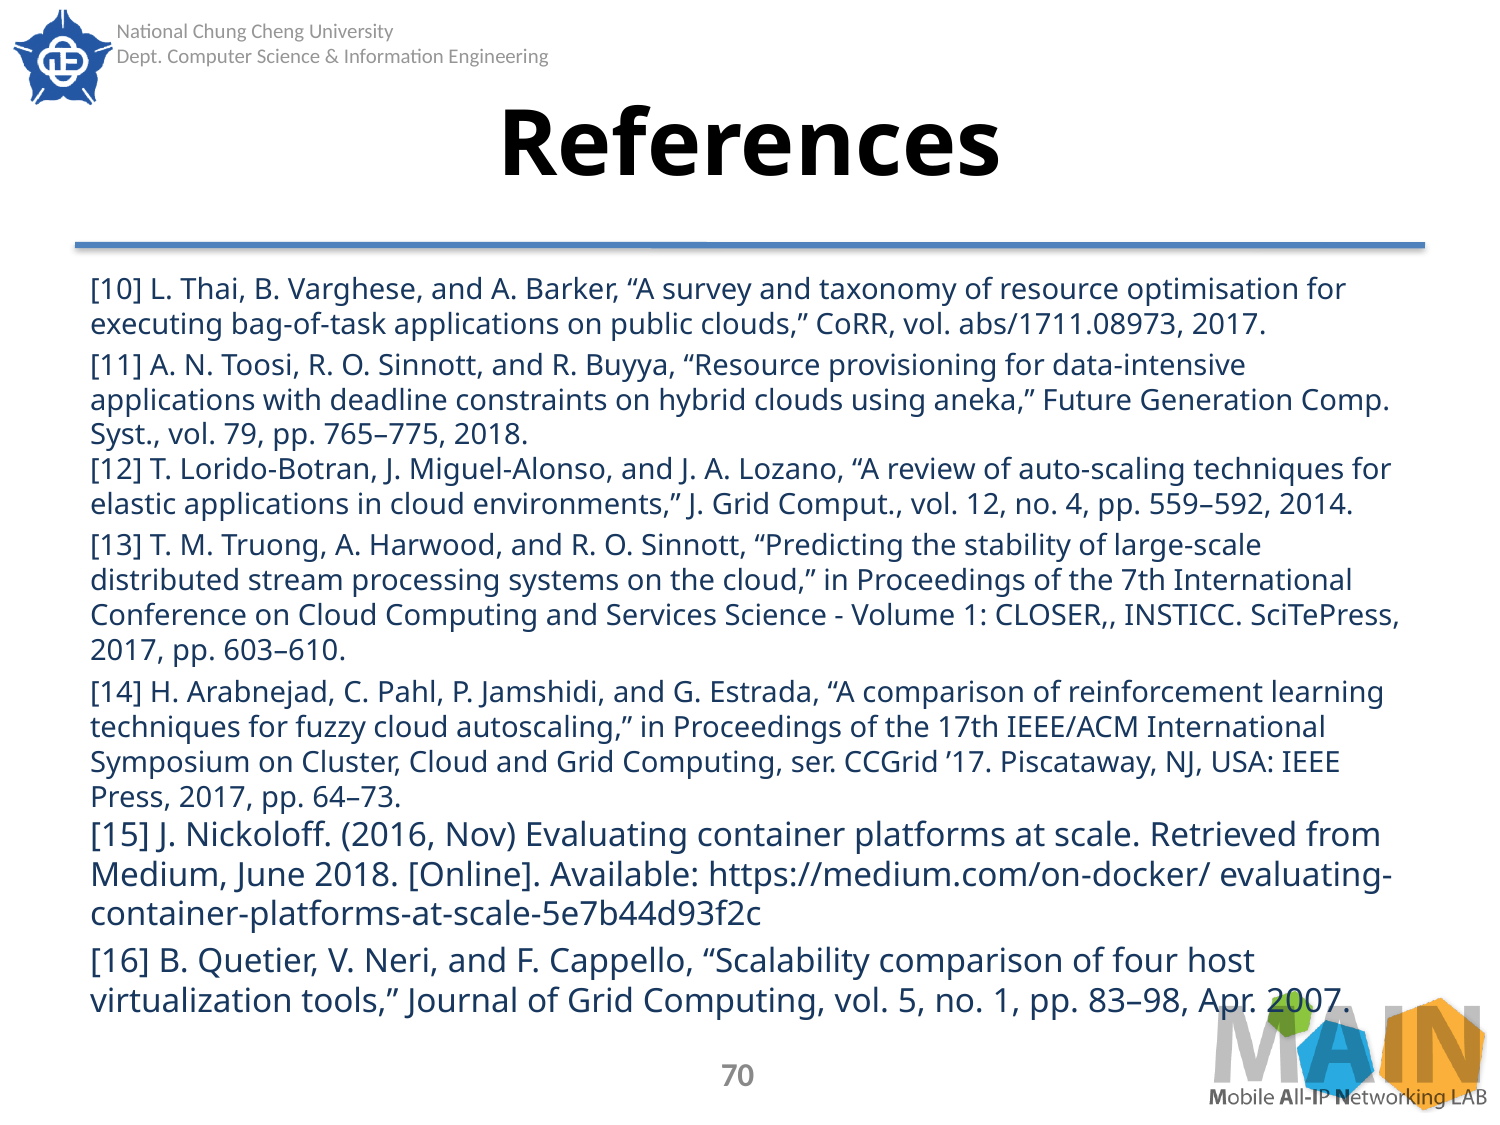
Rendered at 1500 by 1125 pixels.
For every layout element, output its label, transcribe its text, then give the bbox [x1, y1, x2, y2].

list [10] L. Thai, B. Varghese, and A. Barker, “A survey and taxonomy of resource optimisation for executing bag-of-task applications on public clouds,” CoRR, vol. abs/1711.08973, 2017. [11] A. N. Toosi, R. O. Sinnott, and R. Buyya, “Resource provisioning for data-intensive applications with deadline constraints on hybrid clouds using aneka,” Future Generation Comp. Syst., vol. 79, pp. 765–775, 2018. [12] T. Lorido-Botran, J. Miguel-Alonso, and J. A. Lozano, “A review of auto-scaling techniques for elastic applications in cloud environments,” J. Grid Comput., vol. 12, no. 4, pp. 559–592, 2014. [13] T. M. Truong, A. Harwood, and R. O. Sinnott, “Predicting the stability of large-scale distributed stream processing systems on the cloud,” in Proceedings of the 7th International Conference on Cloud Computing and Services Science - Volume 1: CLOSER,, INSTICC. SciTePress, 2017, pp. 603–610. [14] H. Arabnejad, C. Pahl, P. Jamshidi, and G. Estrada, “A comparison of reinforcement learning techniques for fuzzy cloud autoscaling,” in Proceedings of the 17th IEEE/ACM International Symposium on Cluster, Cloud and Grid Computing, ser. CCGrid ’17. Piscataway, NJ, USA: IEEE Press, 2017, pp. 64–73. [15] J. Nickoloff. (2016, Nov) Evaluating container platforms at scale. Retrieved from Medium, June 2018. [Online]. Available: https://medium.com/on-docker/ evaluating-container-platforms-at-scale-5e7b44d93f2c [16] B. Quetier, V. Neri, and F. Cappello, “Scalability comparison of four host virtualization tools,” Journal of Grid Computing, vol. 5, no. 1, pp. 83–98, Apr. 2007. [75, 262, 1425, 1005]
picture [0, 0, 126, 113]
slide_number 70 [562, 1042, 913, 1103]
title References [75, 45, 1425, 233]
picture [1050, 987, 1488, 1113]
